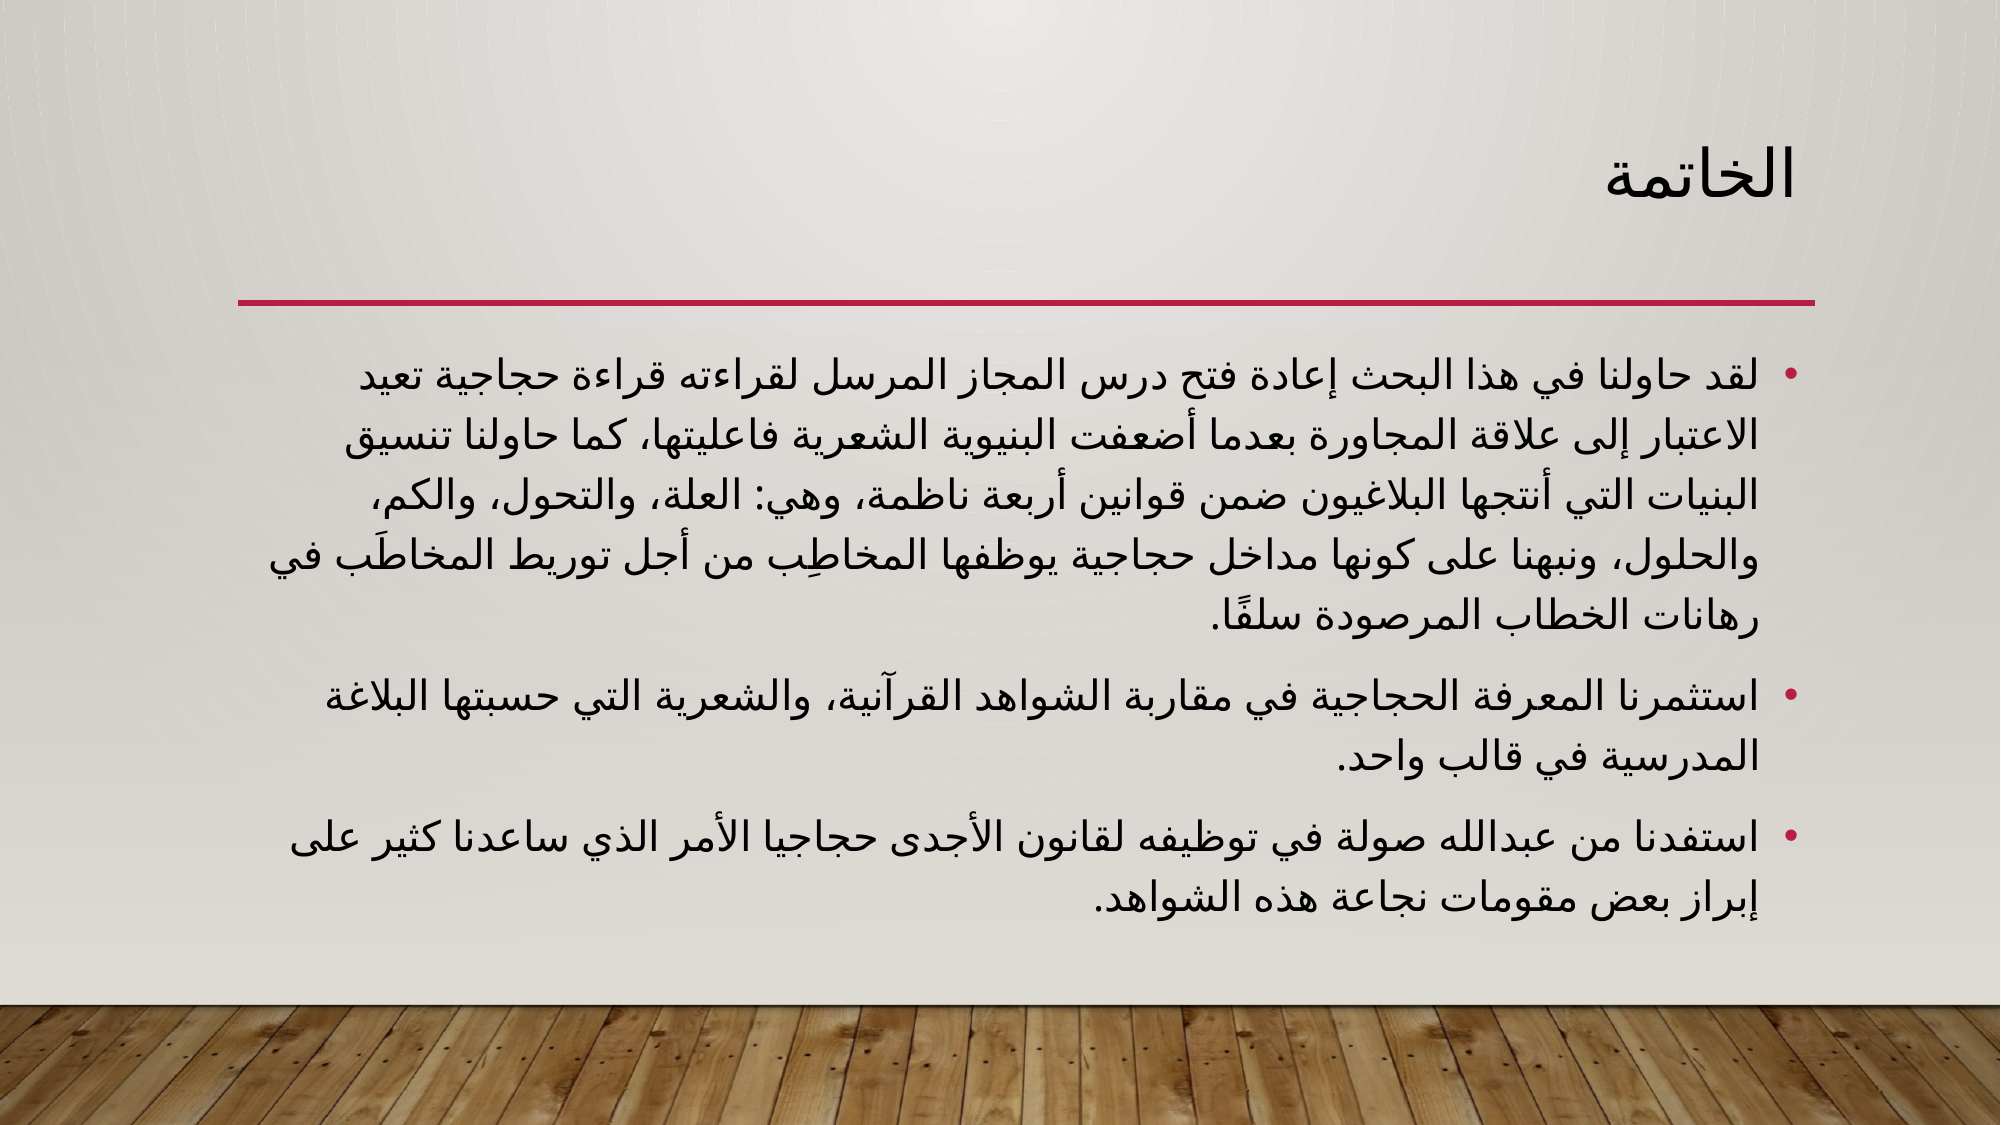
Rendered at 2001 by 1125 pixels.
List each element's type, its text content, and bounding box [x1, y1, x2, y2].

title الخاتمة [238, 131, 1814, 305]
list لقد حاولنا في هذا البحث إعادة فتح درس المجاز المرسل لقراءته قراءة حجاجية تعيد الاعتبار إلى علاقة المجاورة بعدما أضعفت البنيوية الشعرية فاعليتها، كما حاولنا تنسيق البنيات التي أنتجها البلاغيون ضمن قوانين أربعة ناظمة، وهي: العلة، والتحول، والكم، والحلول، ونبهنا على كونها مداخل حجاجية يوظفها المخاطِب من أجل توريط المخاطَب في رهانات الخطاب المرصودة سلفًا. استثمرنا المعرفة الحجاجية في مقاربة الشواهد القرآنية، والشعرية التي حسبتها البلاغة المدرسية في قالب واحد. استفدنا من عبدالله صولة في توظيفه لقانون الأجدى حجاجيا الأمر الذي ساعدنا كثير على إبراز بعض مقومات نجاعة هذه الشواهد. [238, 330, 1814, 897]
picture [0, 1005, 2000, 1125]
